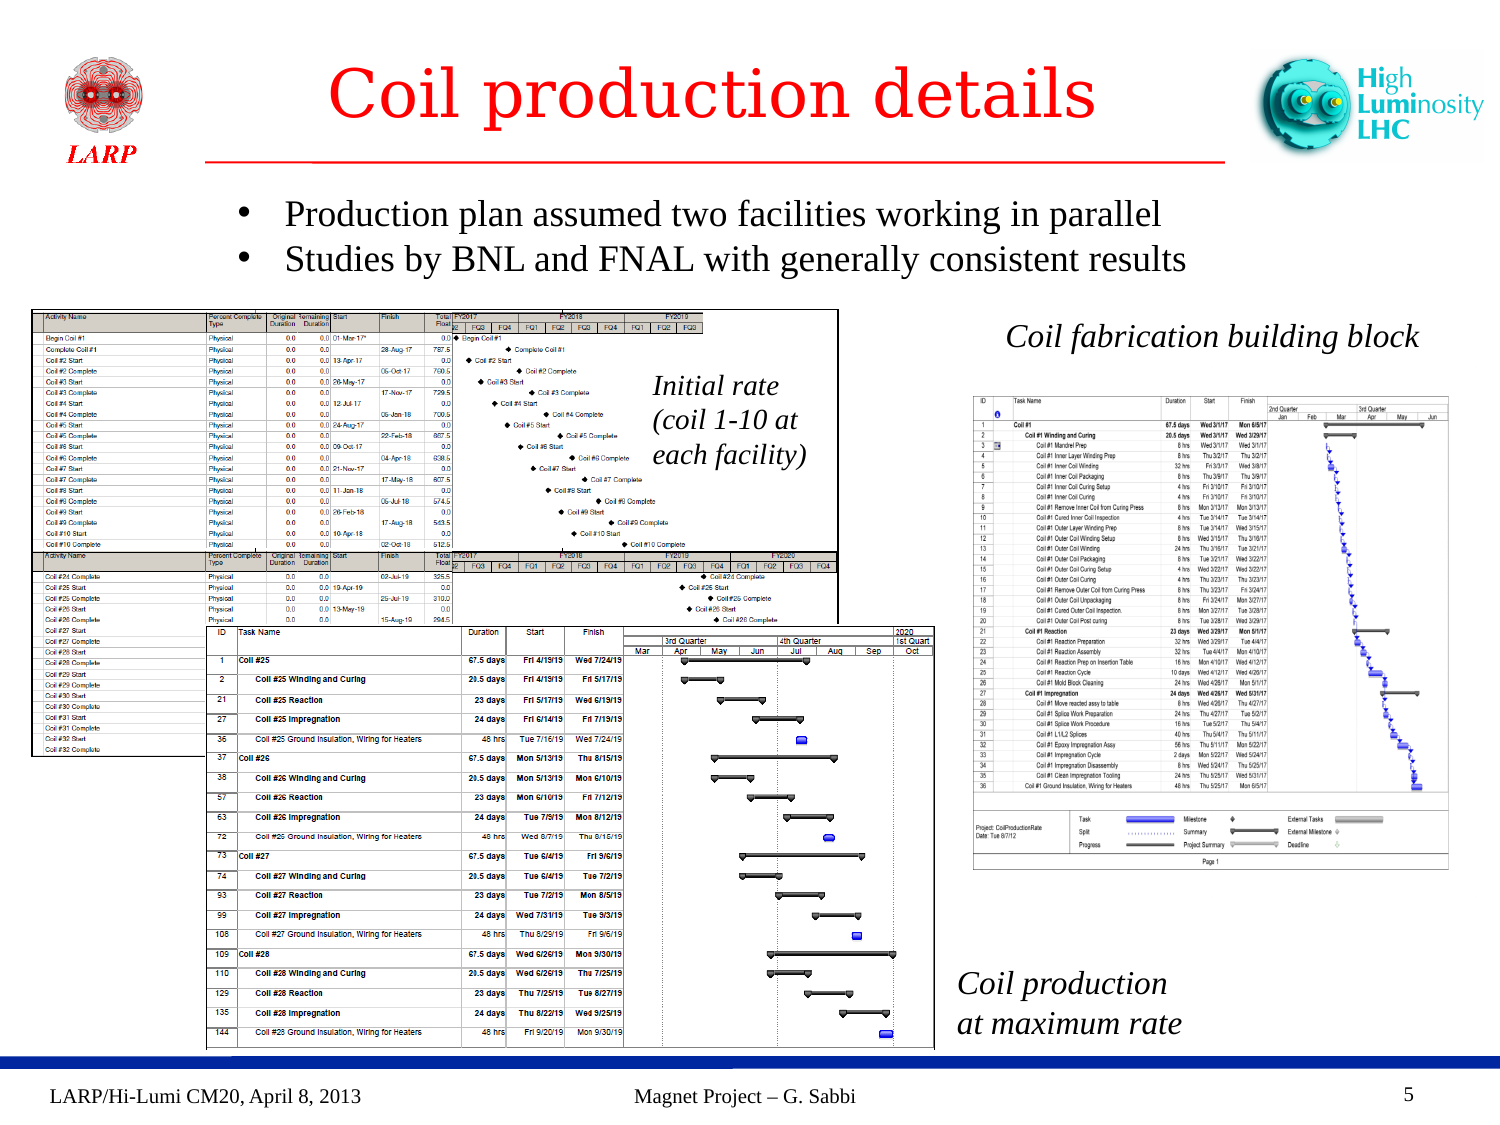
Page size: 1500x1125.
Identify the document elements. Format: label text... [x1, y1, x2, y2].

text_box Coil production details [213, 56, 1213, 139]
picture [1249, 49, 1484, 163]
text_box Coil fabrication building block [990, 306, 1435, 362]
picture [949, 363, 1476, 901]
text_box Production plan assumed two facilities working in parallel Studies by BNL and FNAL with generally consistent results [222, 181, 1203, 287]
picture [62, 56, 143, 163]
picture [32, 310, 936, 1050]
text_box Coil production at maximum rate [942, 953, 1198, 1049]
